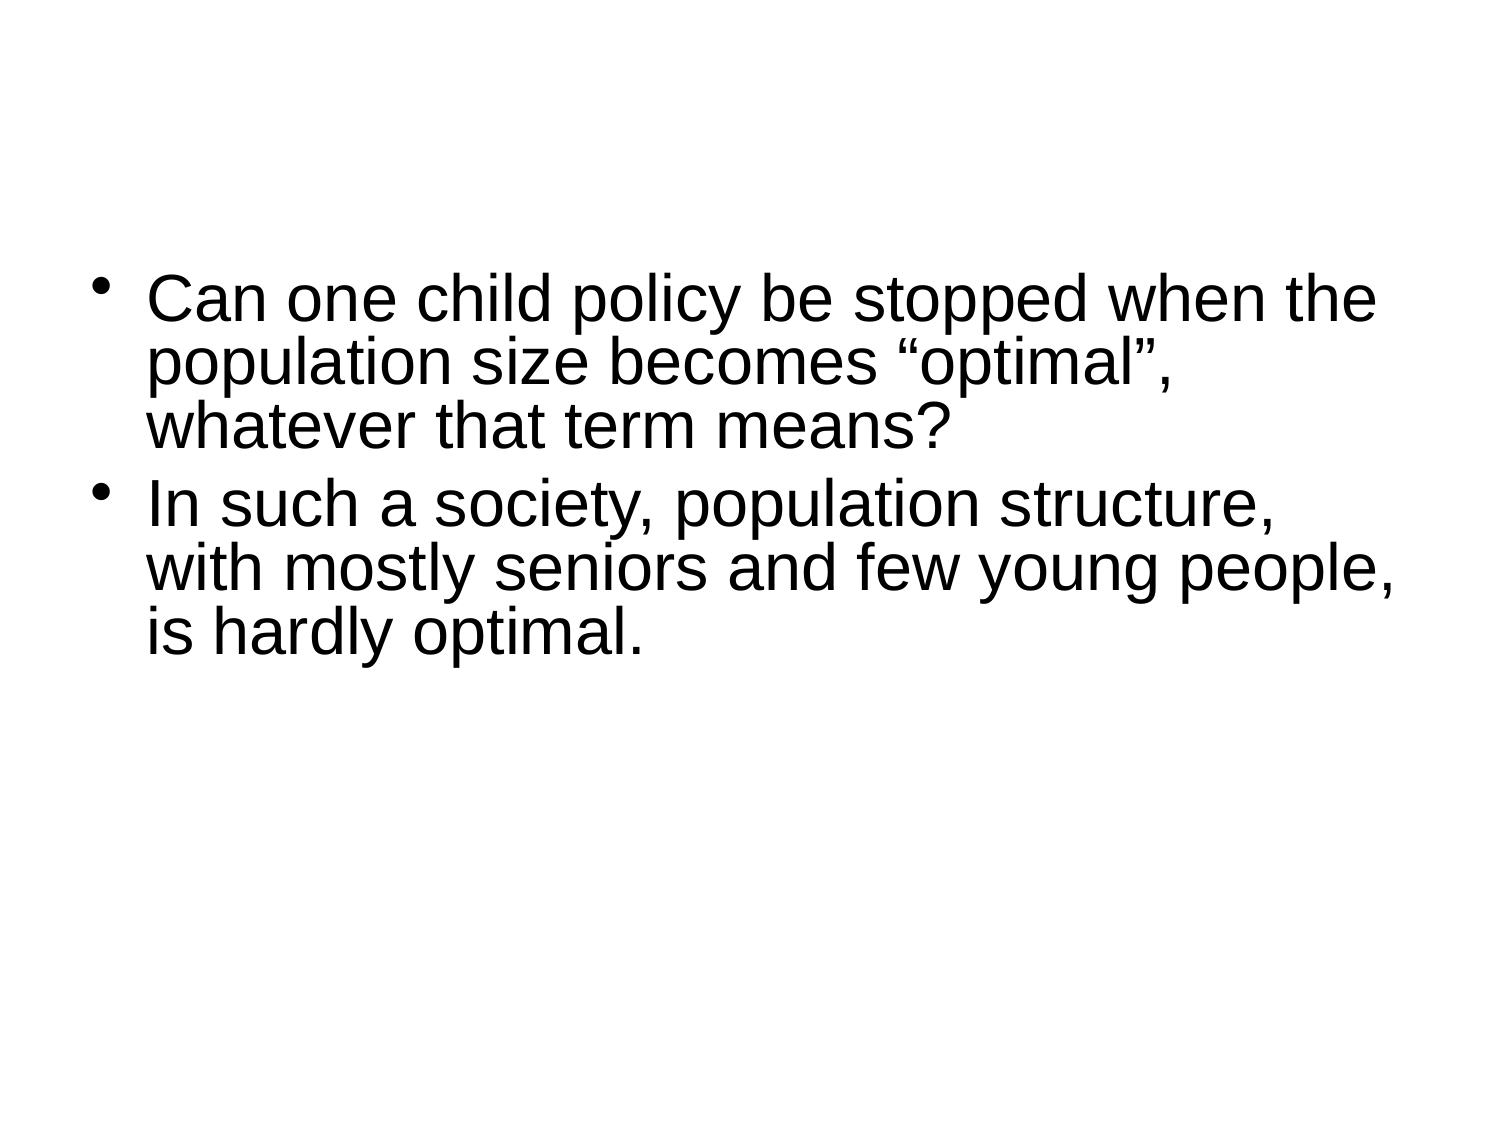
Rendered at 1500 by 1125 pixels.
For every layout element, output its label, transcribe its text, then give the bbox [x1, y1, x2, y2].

list Can one child policy be stopped when the population size becomes “optimal”, whatever that term means? In such a society, population structure, with mostly seniors and few young people, is hardly optimal. [75, 262, 1425, 1005]
